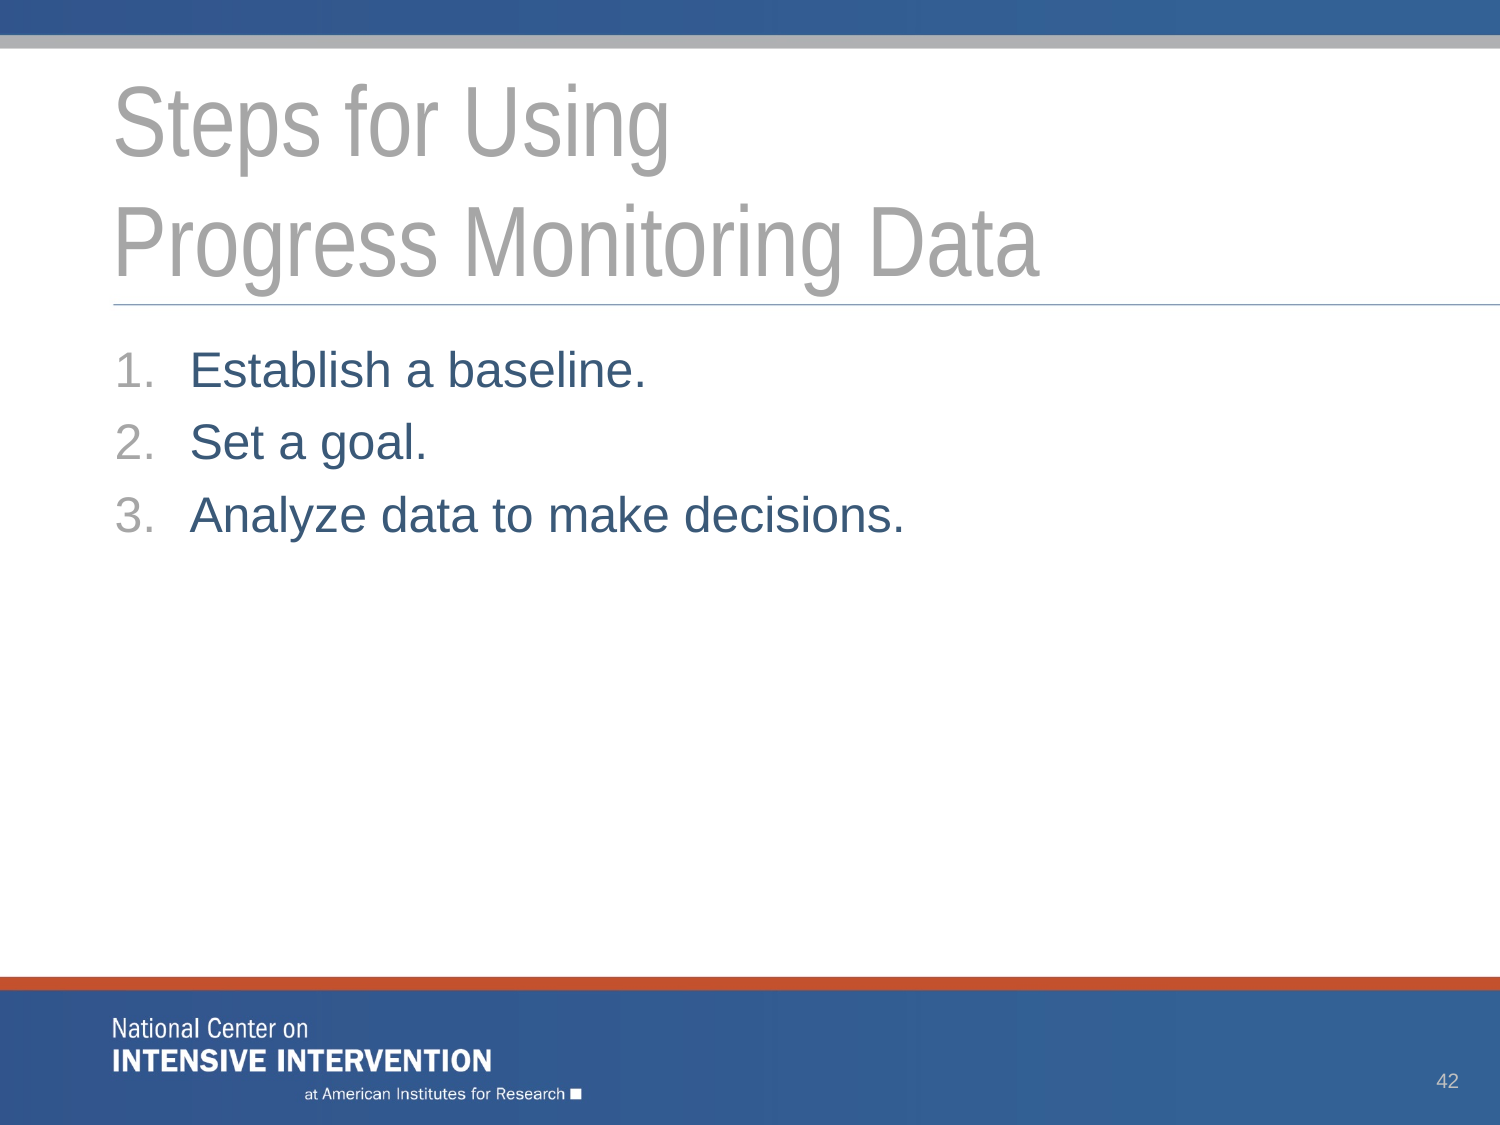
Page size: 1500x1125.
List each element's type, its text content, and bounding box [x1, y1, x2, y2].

slide_number 42 [1436, 1067, 1462, 1093]
picture [0, 0, 1500, 1125]
title Steps for Using Progress Monitoring Data [112, 51, 1463, 297]
list Establish a baseline. Set a goal. Analyze data to make decisions. [114, 336, 1500, 970]
